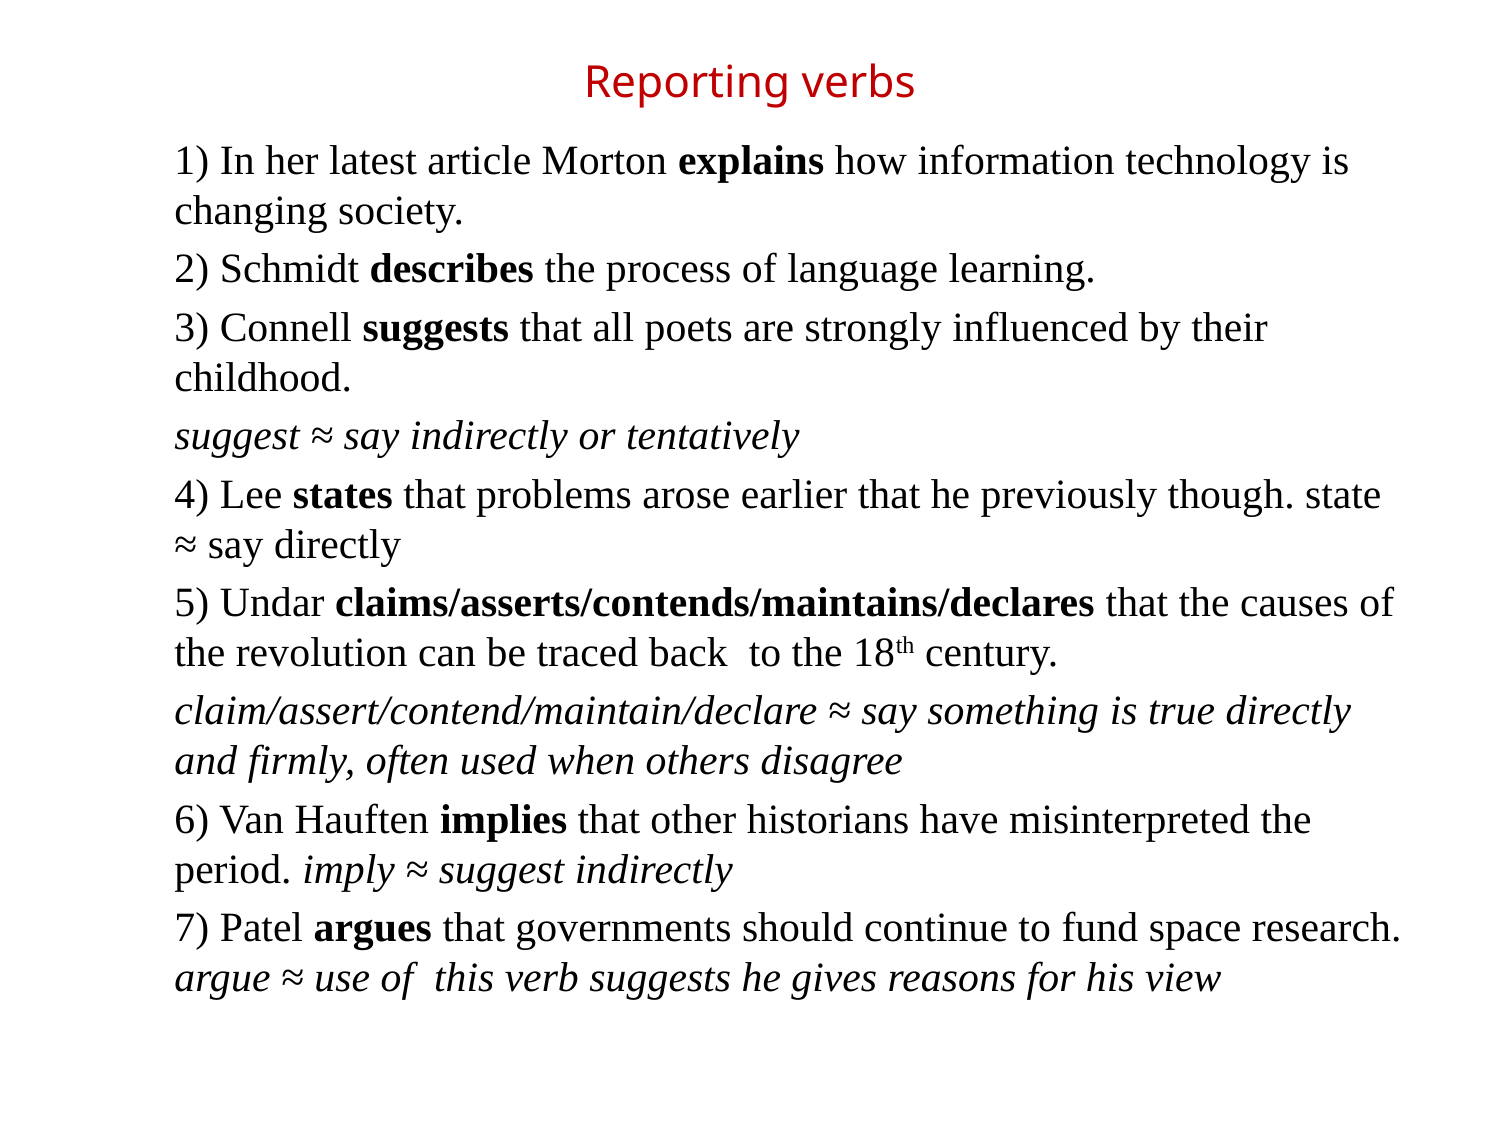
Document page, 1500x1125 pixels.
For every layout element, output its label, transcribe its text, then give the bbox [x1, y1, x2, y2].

title Reporting verbs [75, 45, 1425, 114]
list 1) In her latest article Morton explains how information technology is changing society. 2) Schmidt describes the process of language learning. 3) Connell suggests that all poets are strongly influenced by their childhood. suggest ≈ say indirectly or tentatively 4) Lee states that problems arose earlier that he previously though. state ≈ say directly 5) Undar claims/asserts/contends/maintains/declares that the causes of the revolution can be traced back to the 18th century. claim/assert/contend/maintain/declare ≈ say something is true directly and firmly, often used when others disagree 6) Van Hauften implies that other historians have misinterpreted the period. imply ≈ suggest indirectly 7) Patel argues that governments should continue to fund space research. argue ≈ use of this verb suggests he gives reasons for his view [75, 125, 1425, 1047]
